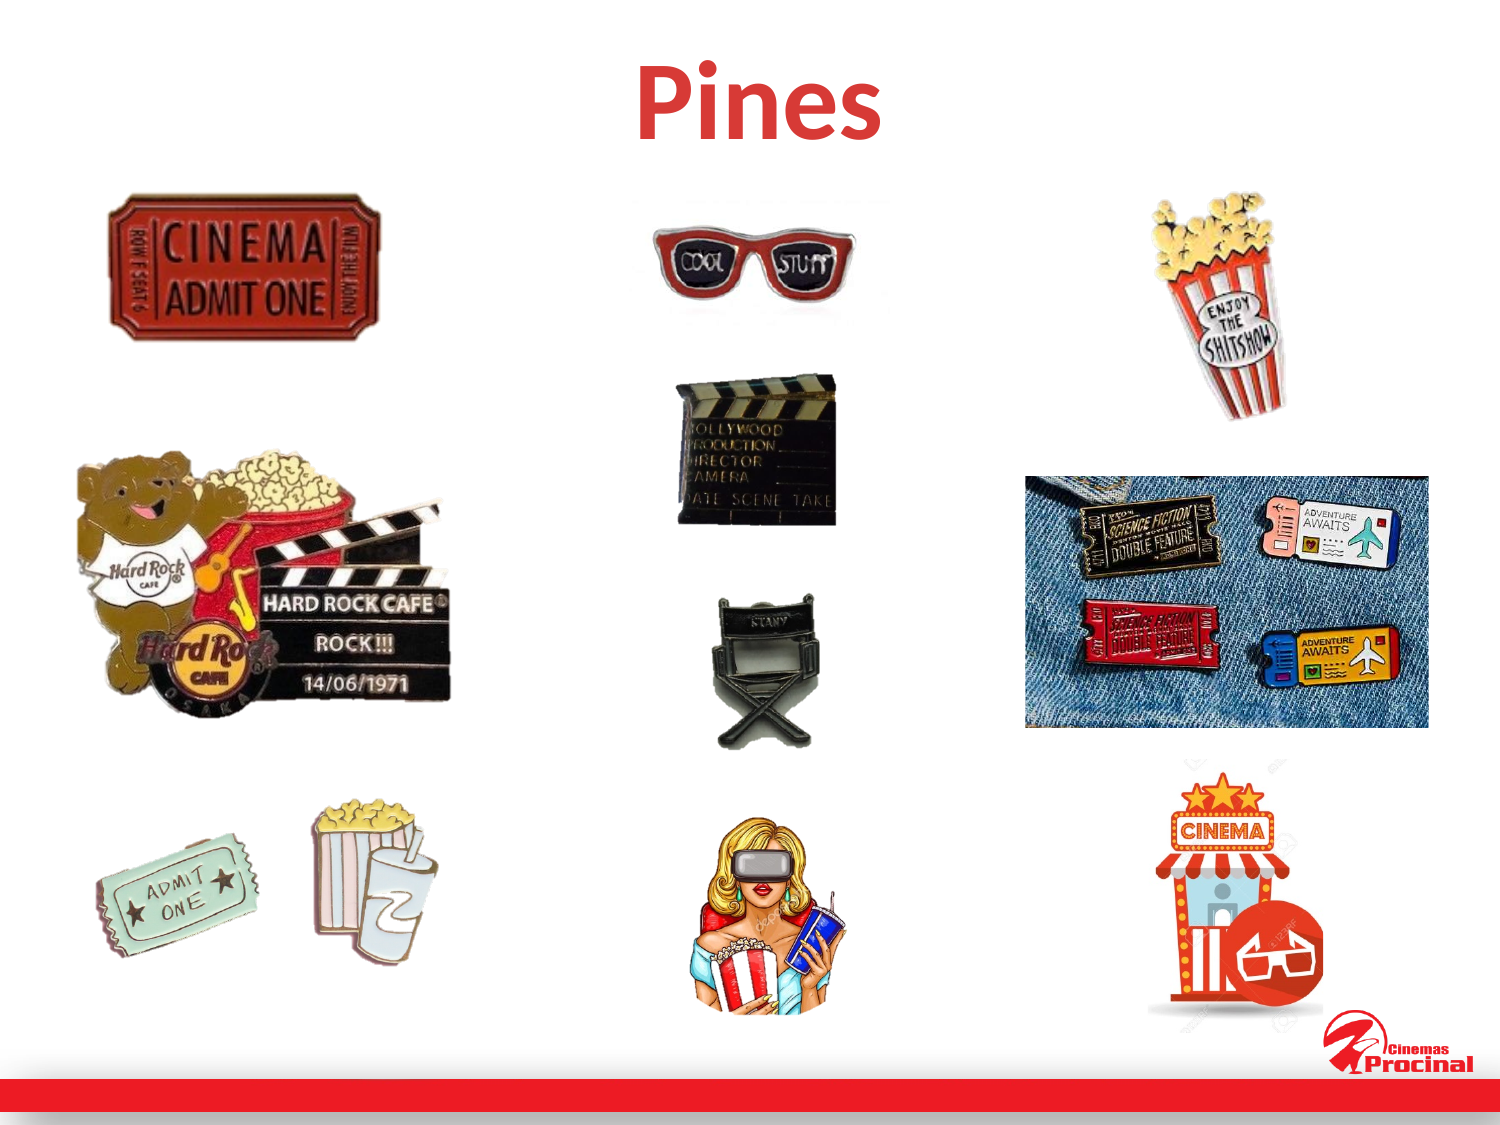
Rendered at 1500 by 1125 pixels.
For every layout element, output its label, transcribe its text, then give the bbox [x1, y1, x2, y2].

picture [29, 400, 514, 741]
picture [48, 765, 495, 993]
picture [1092, 162, 1362, 453]
text_box Pines [619, 19, 900, 170]
picture [0, 759, 1500, 1112]
picture [1024, 475, 1429, 729]
picture [629, 200, 891, 326]
picture [34, 149, 441, 377]
picture [629, 343, 901, 1043]
